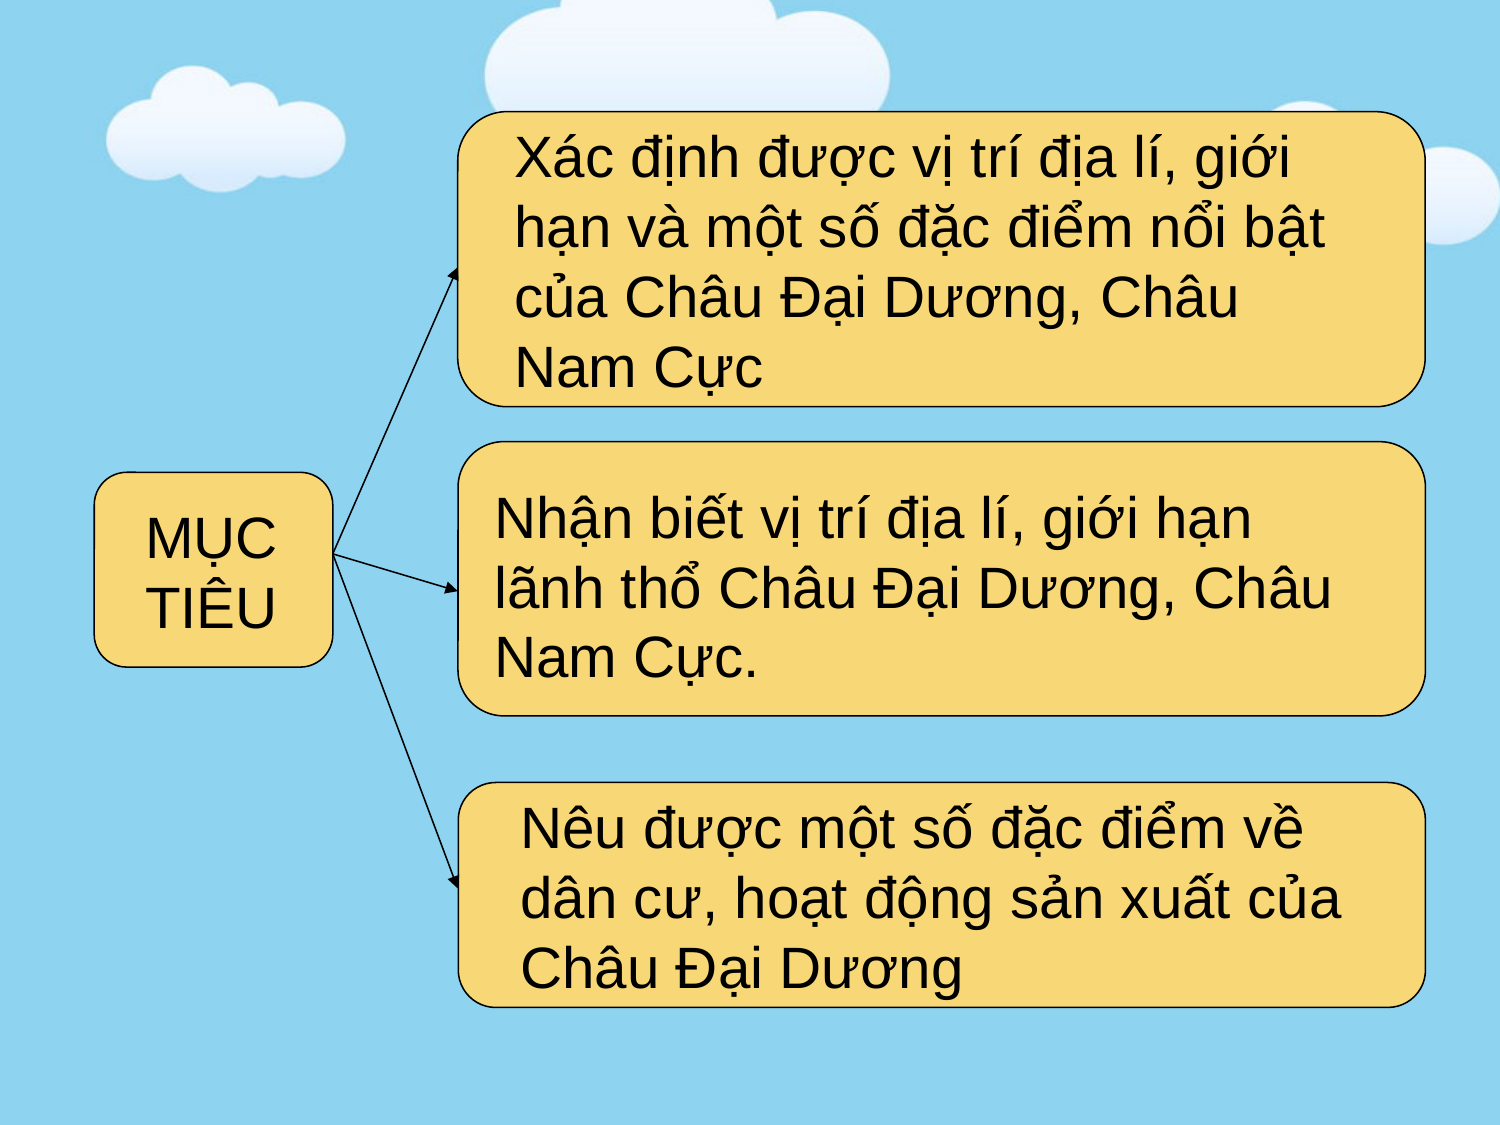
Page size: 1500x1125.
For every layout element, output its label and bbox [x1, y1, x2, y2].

list [0, 0, 1500, 1125]
